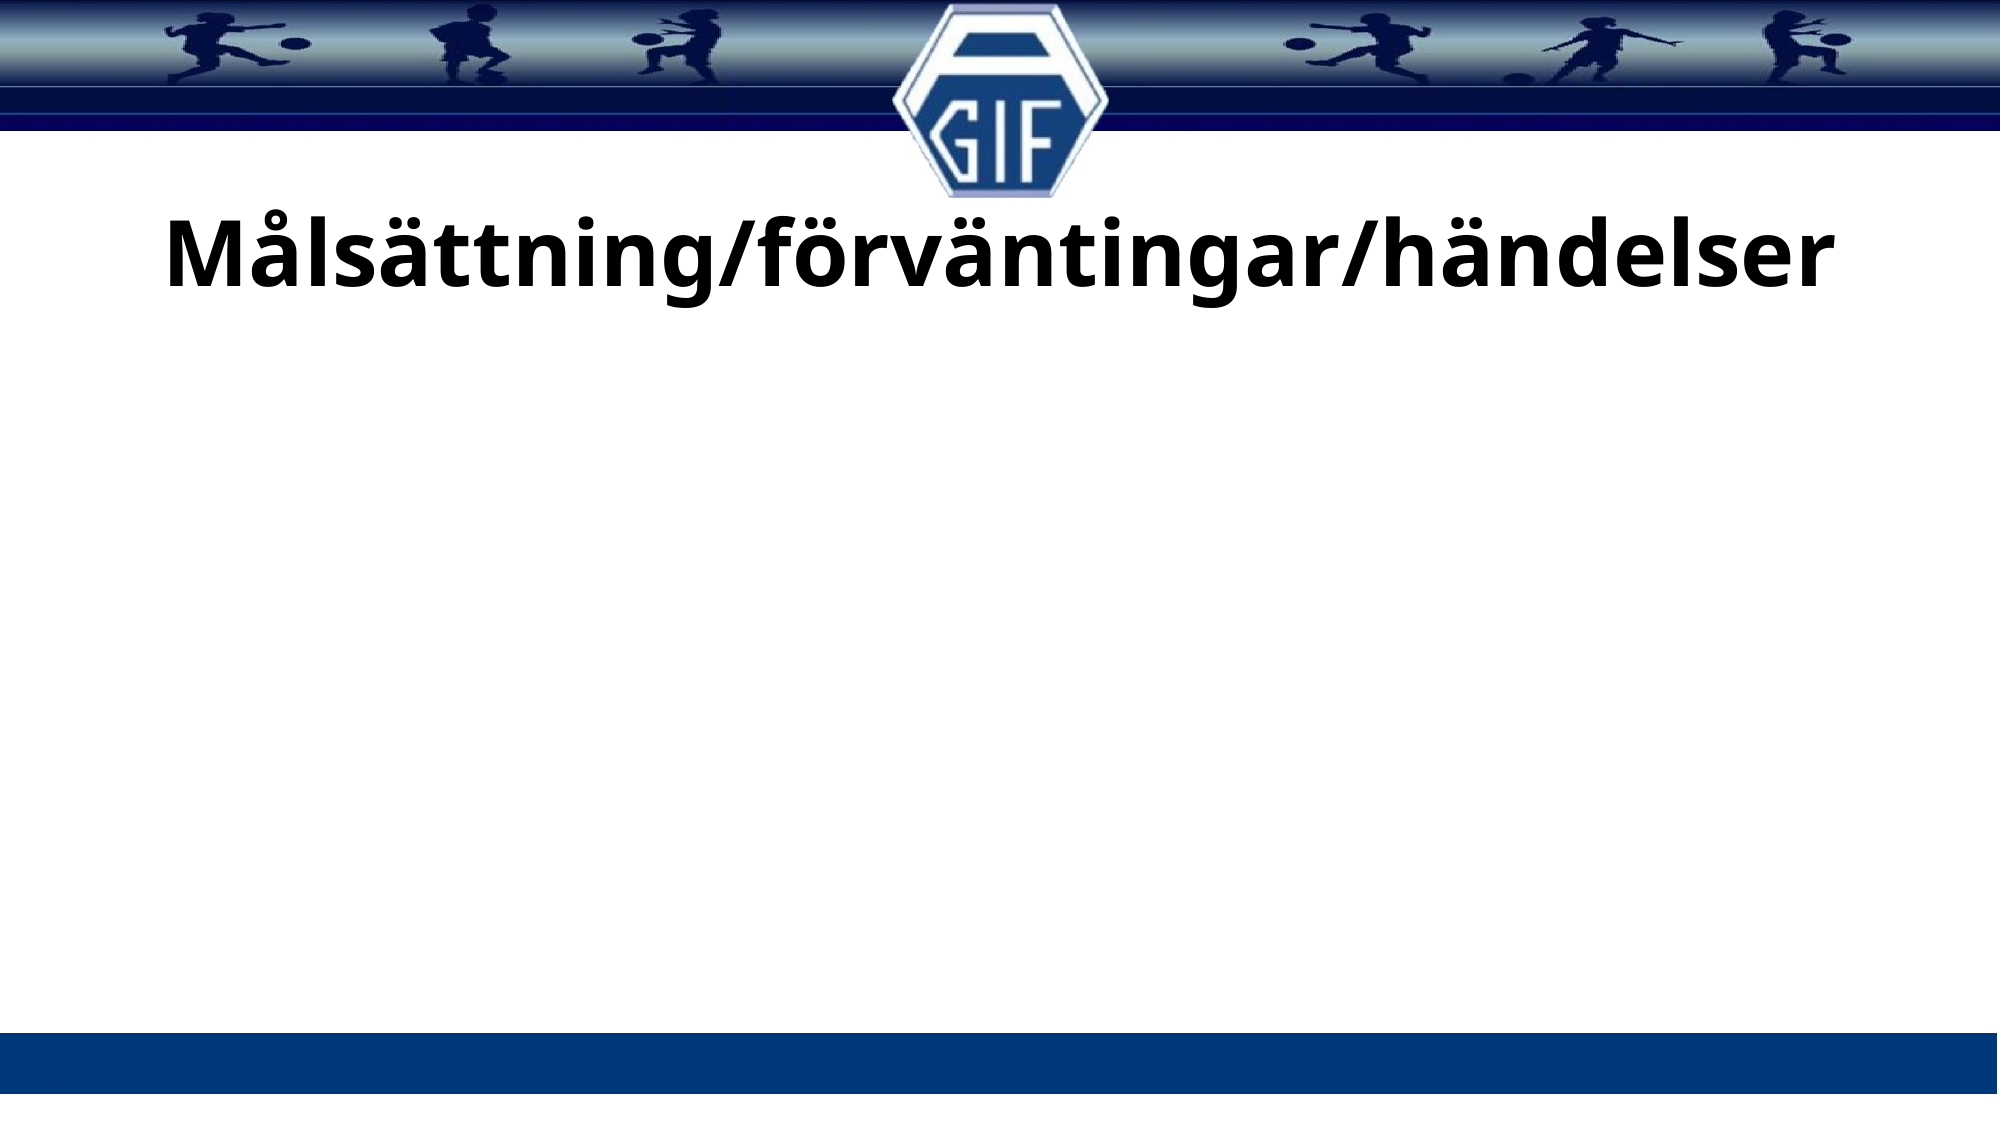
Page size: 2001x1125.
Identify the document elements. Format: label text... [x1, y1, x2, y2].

picture [0, 1033, 2000, 1094]
title Målsättning/förväntingar/händelser [137, 207, 1863, 319]
picture [0, 0, 2000, 207]
